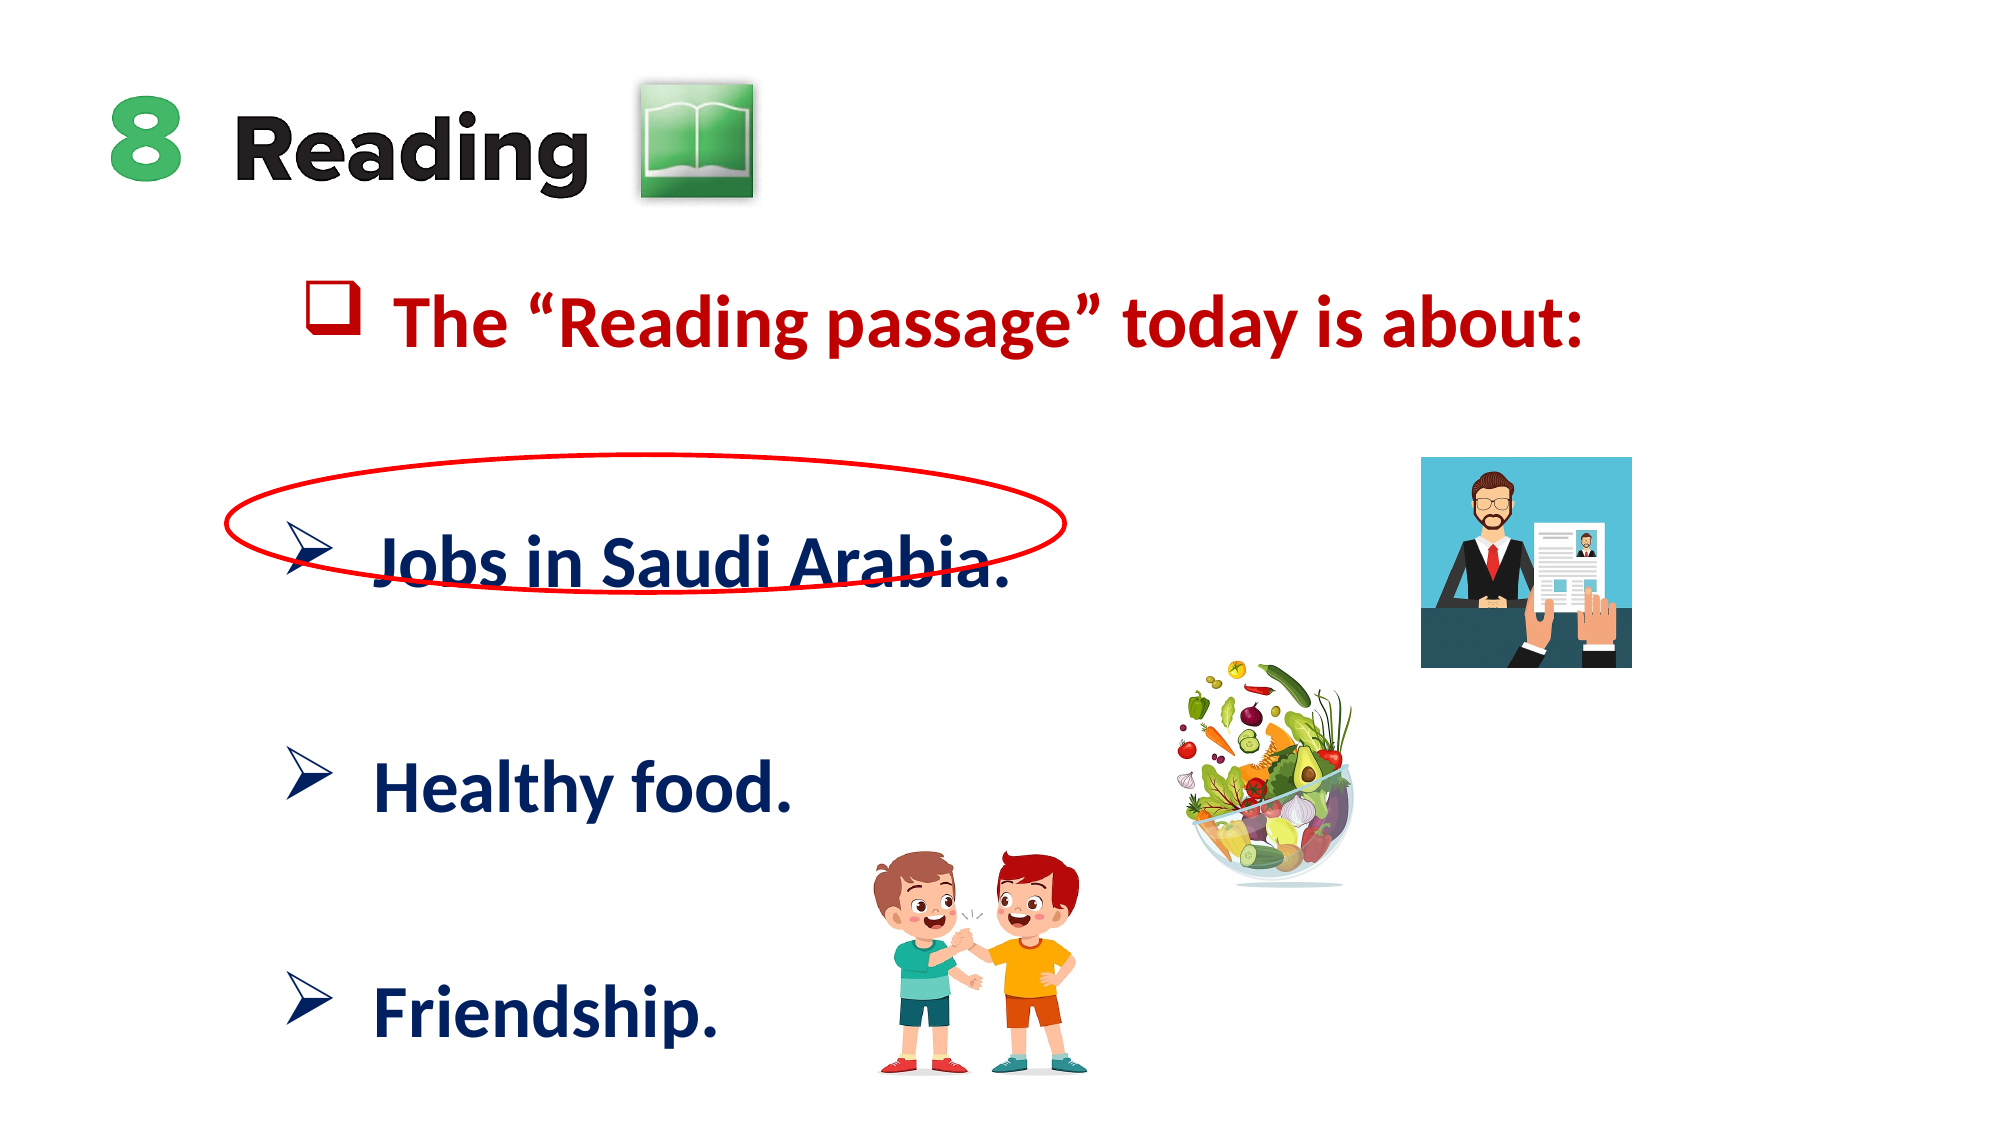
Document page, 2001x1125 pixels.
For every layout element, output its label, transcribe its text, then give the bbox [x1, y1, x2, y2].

text_box The “Reading passage” today is about: [285, 265, 1663, 370]
text_box [225, 453, 1066, 594]
text_box Jobs in Saudi Arabia. Healthy food. Friendship. [265, 370, 1643, 1061]
picture [98, 71, 763, 209]
picture [795, 457, 1632, 1125]
